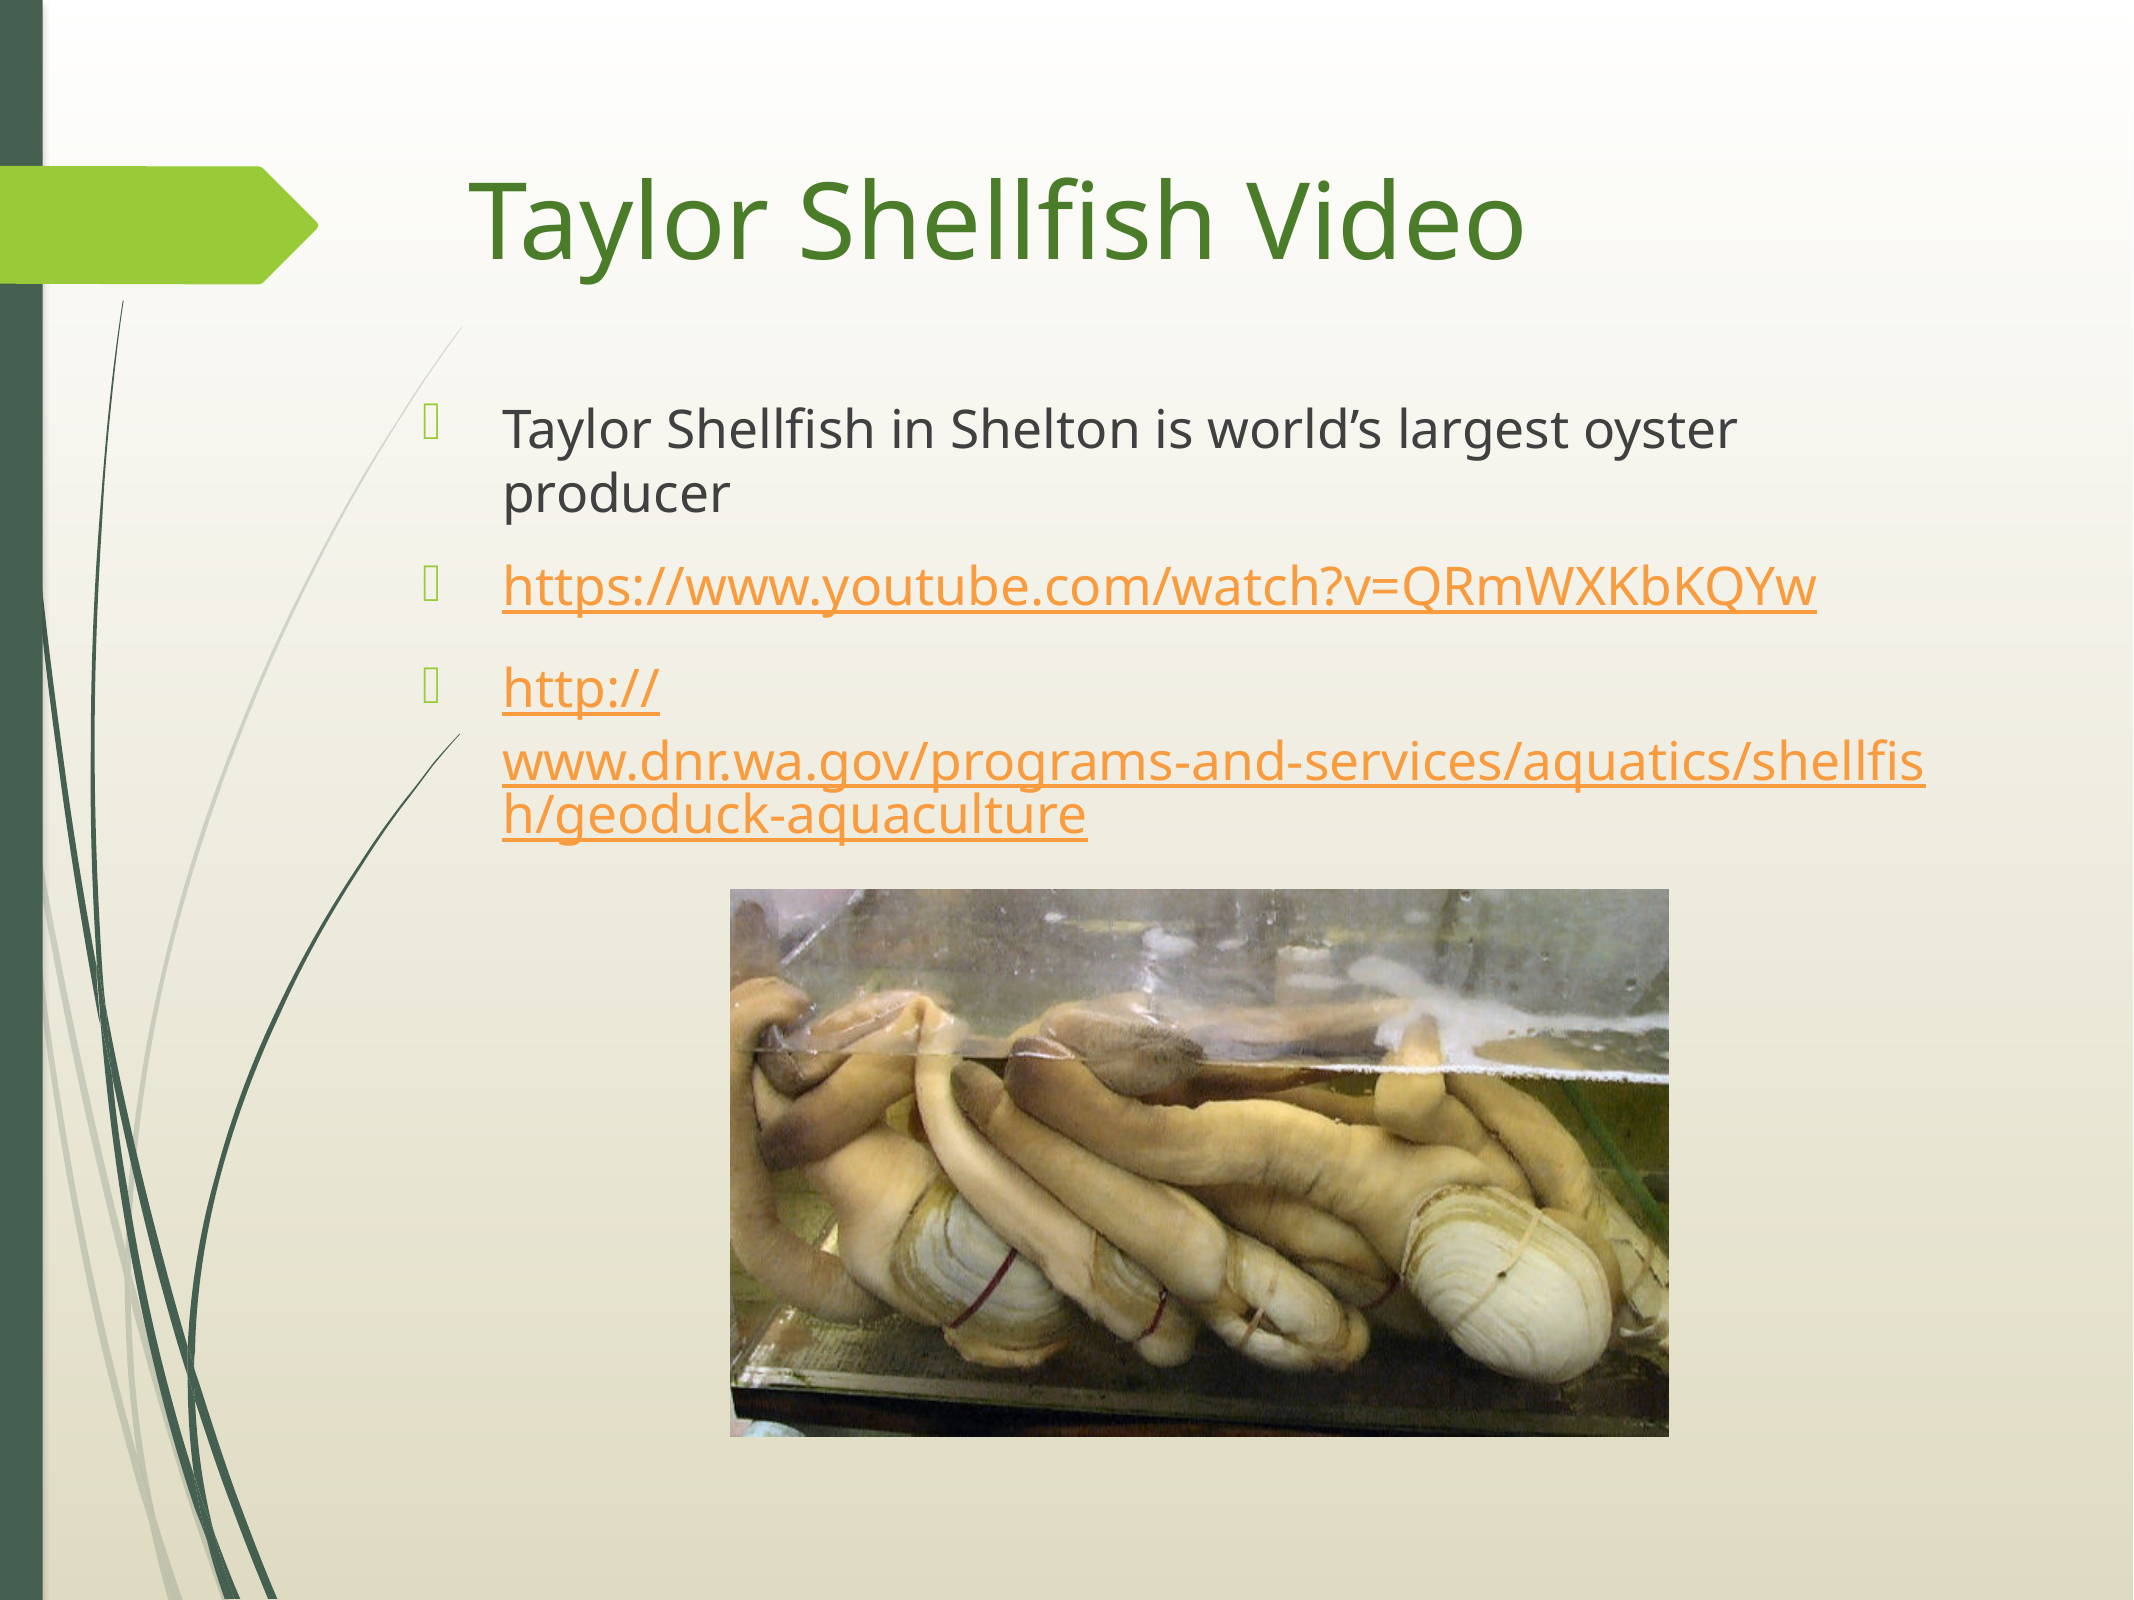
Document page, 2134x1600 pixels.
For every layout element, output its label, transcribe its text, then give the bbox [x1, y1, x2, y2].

list Taylor Shellfish in Shelton is world’s largest oyster producer https://www.youtube.com/watch?v=QRmWXKbKQYw http://www.dnr.wa.gov/programs-and-services/aquatics/shellfish/geoduck-aquaculture [407, 387, 1946, 1269]
picture [730, 889, 1669, 1437]
title Taylor Shellfish Video [453, 145, 1992, 445]
